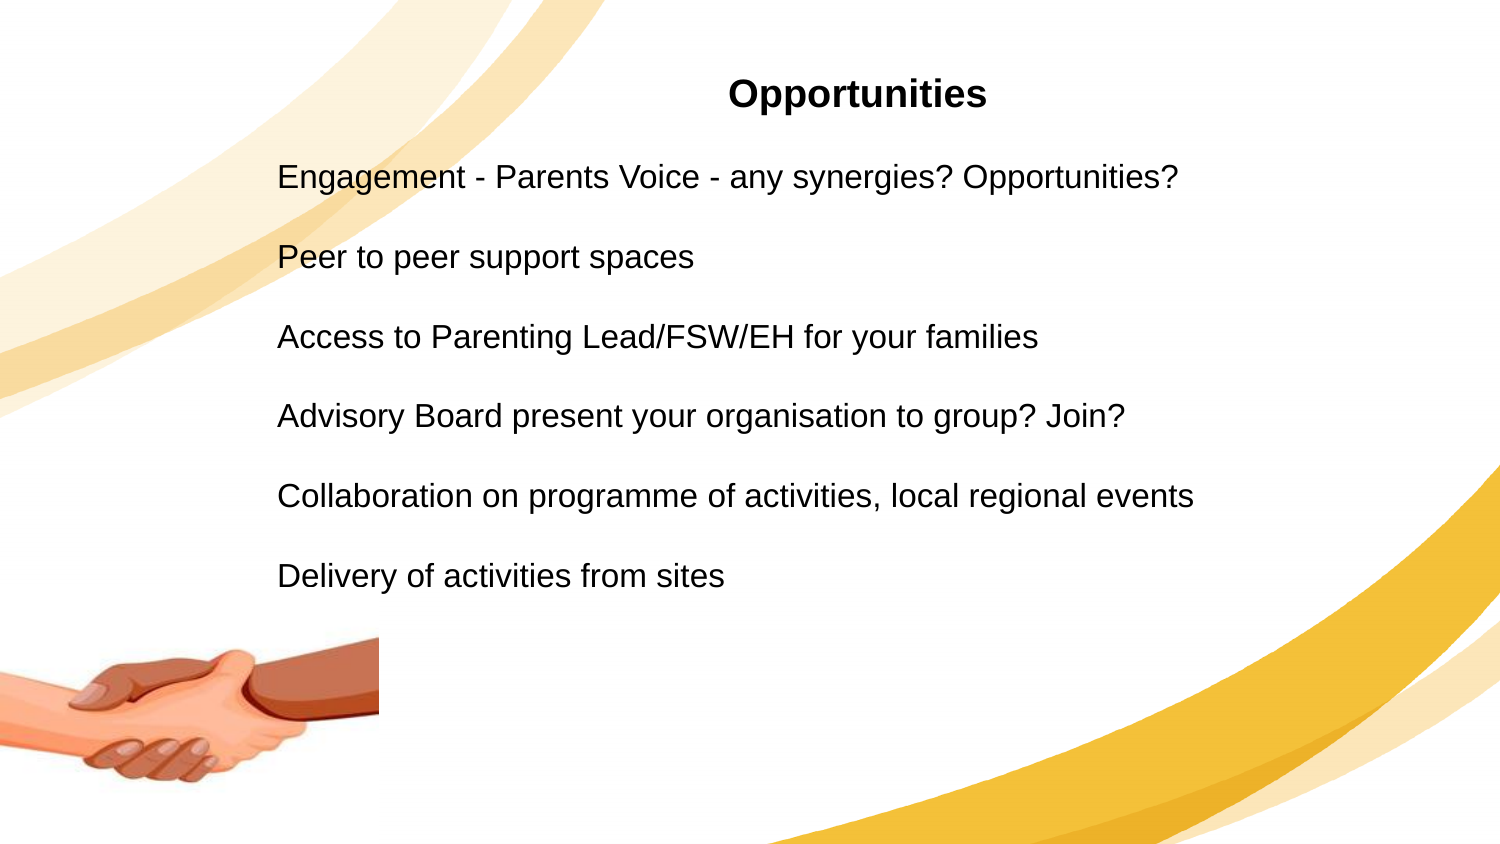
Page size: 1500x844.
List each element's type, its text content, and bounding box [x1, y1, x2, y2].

text_box Opportunities Engagement - Parents Voice - any synergies? Opportunities? Peer to peer support spaces Access to Parenting Lead/FSW/EH for your families Advisory Board present your organisation to group? Join? Collaboration on programme of activities, local regional events Delivery of activities from sites [262, 52, 1422, 809]
picture [0, 0, 1500, 844]
